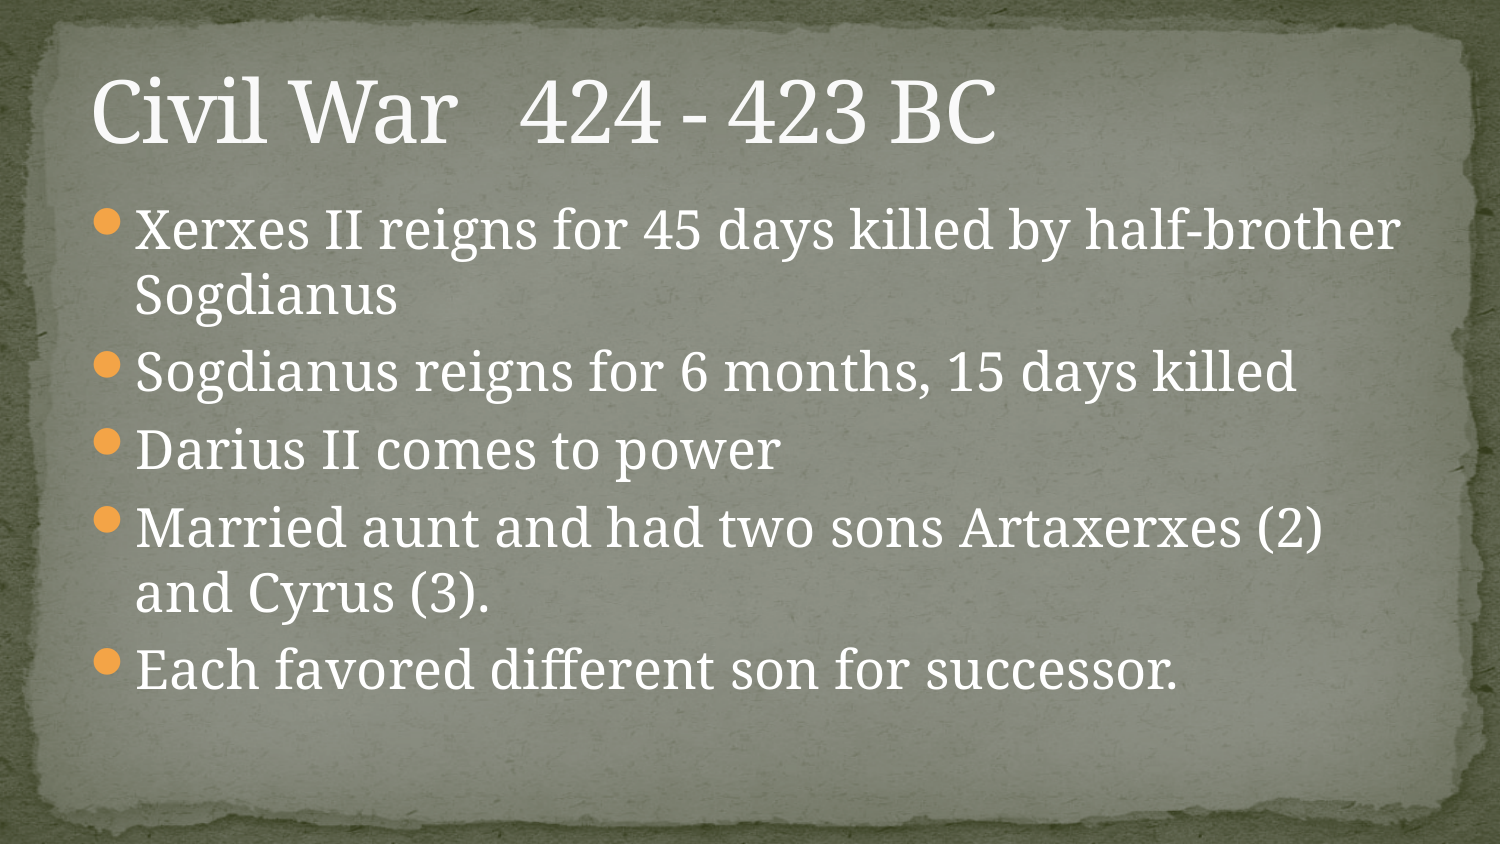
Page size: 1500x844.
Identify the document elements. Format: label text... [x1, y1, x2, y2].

title Civil War 424 - 423 BC [74, 18, 1425, 169]
list Xerxes II reigns for 45 days killed by half-brother Sogdianus Sogdianus reigns for 6 months, 15 days killed Darius II comes to power Married aunt and had two sons Artaxerxes (2) and Cyrus (3). Each favored different son for successor. [75, 187, 1425, 750]
